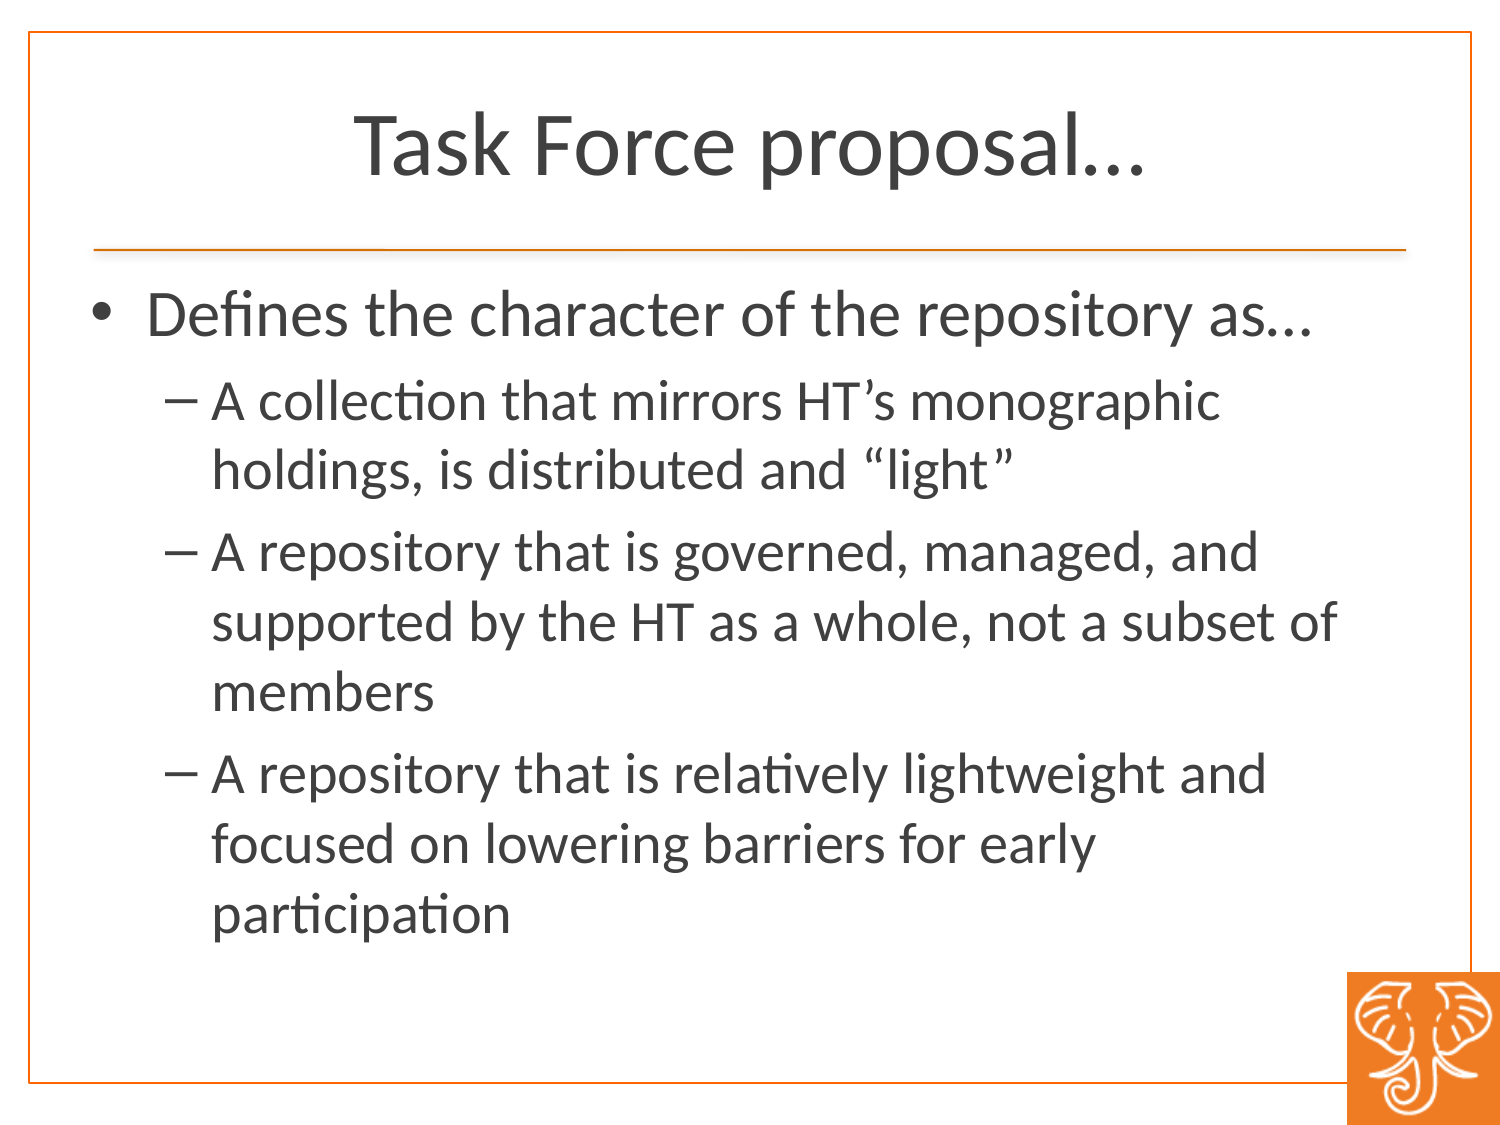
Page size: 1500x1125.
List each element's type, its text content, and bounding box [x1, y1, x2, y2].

title Task Force proposal… [75, 45, 1425, 233]
list Defines the character of the repository as… A collection that mirrors HT’s monographic holdings, is distributed and “light” A repository that is governed, managed, and supported by the HT as a whole, not a subset of members A repository that is relatively lightweight and focused on lowering barriers for early participation [75, 262, 1425, 1066]
picture [1347, 972, 1500, 1125]
